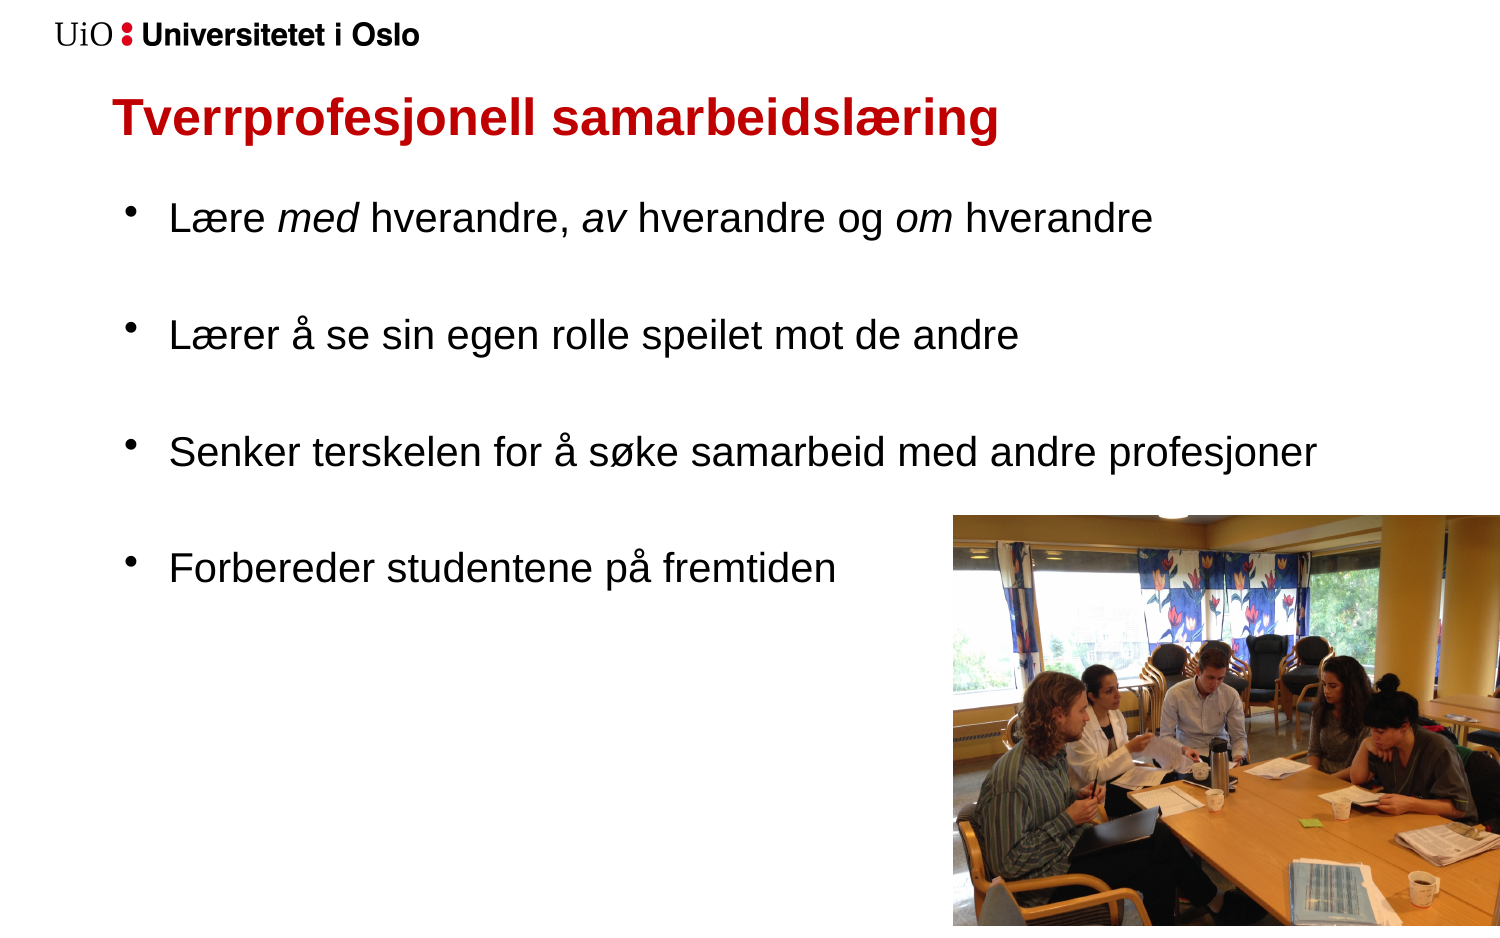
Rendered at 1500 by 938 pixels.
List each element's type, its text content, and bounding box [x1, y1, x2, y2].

picture [953, 515, 1500, 926]
title Tverrprofesjonell samarbeidslæring [100, 67, 1425, 162]
picture [55, 22, 419, 46]
list Lære med hverandre, av hverandre og om hverandre Lærer å se sin egen rolle speilet mot de andre Senker terskelen for å søke samarbeid med andre profesjoner Forbereder studentene på fremtiden [112, 185, 1413, 748]
